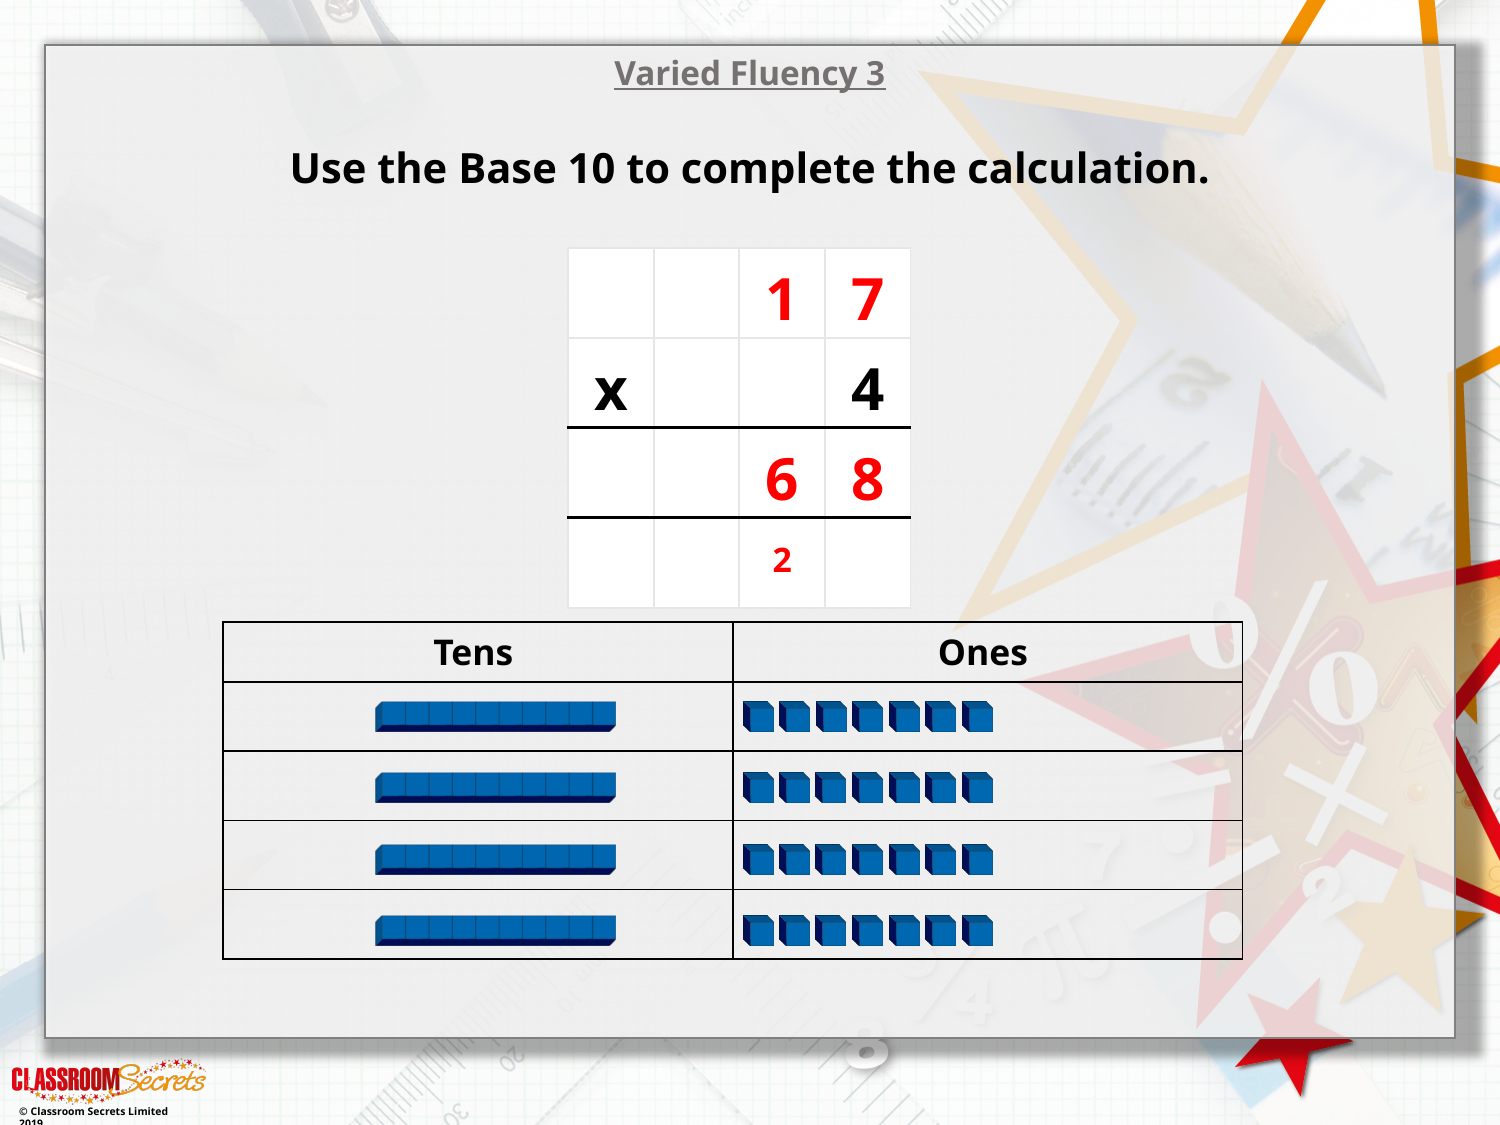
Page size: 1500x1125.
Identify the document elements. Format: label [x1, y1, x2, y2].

text_box [375, 701, 993, 946]
picture [0, 0, 1500, 1125]
